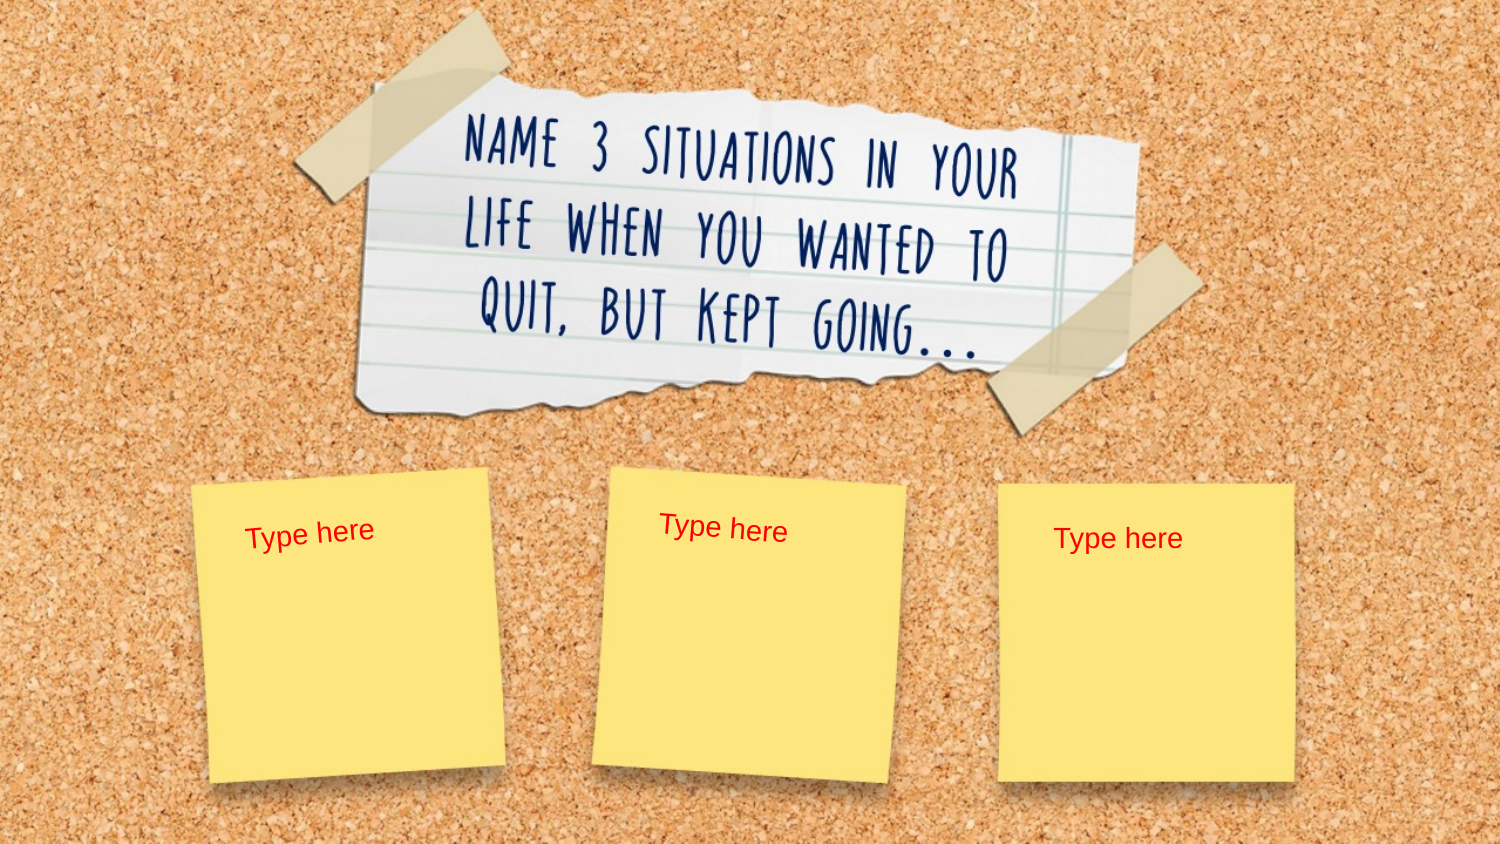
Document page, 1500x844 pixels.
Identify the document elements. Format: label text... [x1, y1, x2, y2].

text_box Type here [1038, 504, 1267, 766]
picture [0, 0, 1500, 844]
text_box Type here [227, 486, 479, 768]
text_box Type here [625, 487, 875, 767]
